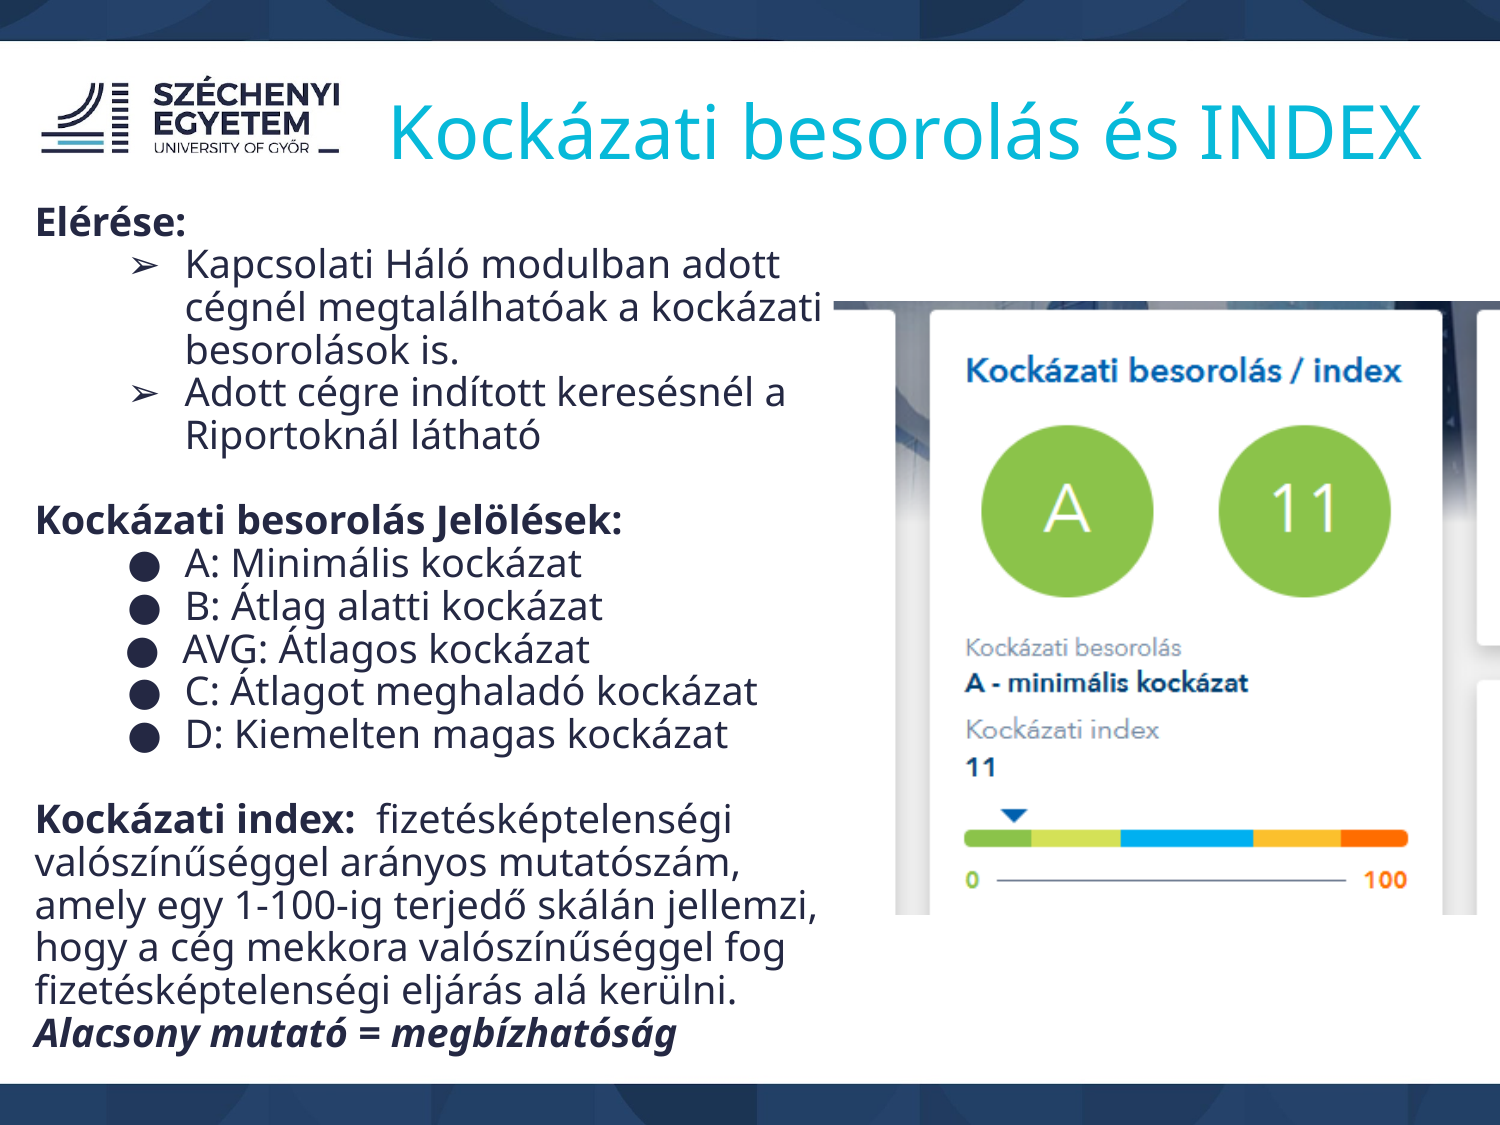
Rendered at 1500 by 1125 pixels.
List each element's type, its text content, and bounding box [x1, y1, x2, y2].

text_box Elérése: Kapcsolati Háló modulban adott cégnél megtalálhatóak a kockázati besorolások is. Adott cégre indított keresésnél a Riportoknál látható Kockázati besorolás Jelölések: A: Minimális kockázat B: Átlag alatti kockázat AVG: Átlagos kockázat C: Átlagot meghaladó kockázat D: Kiemelten magas kockázat Kockázati index: fizetésképtelenségi valószínűséggel arányos mutatószám, amely egy 1-100-ig terjedő skálán jellemzi, hogy a cég mekkora valószínűséggel fog fizetésképtelenségi eljárás alá kerülni. Alacsony mutató = megbízhatóság [19, 194, 877, 1064]
picture [0, 0, 1500, 1125]
text_box Kockázati besorolás és INDEX [335, 86, 1476, 183]
